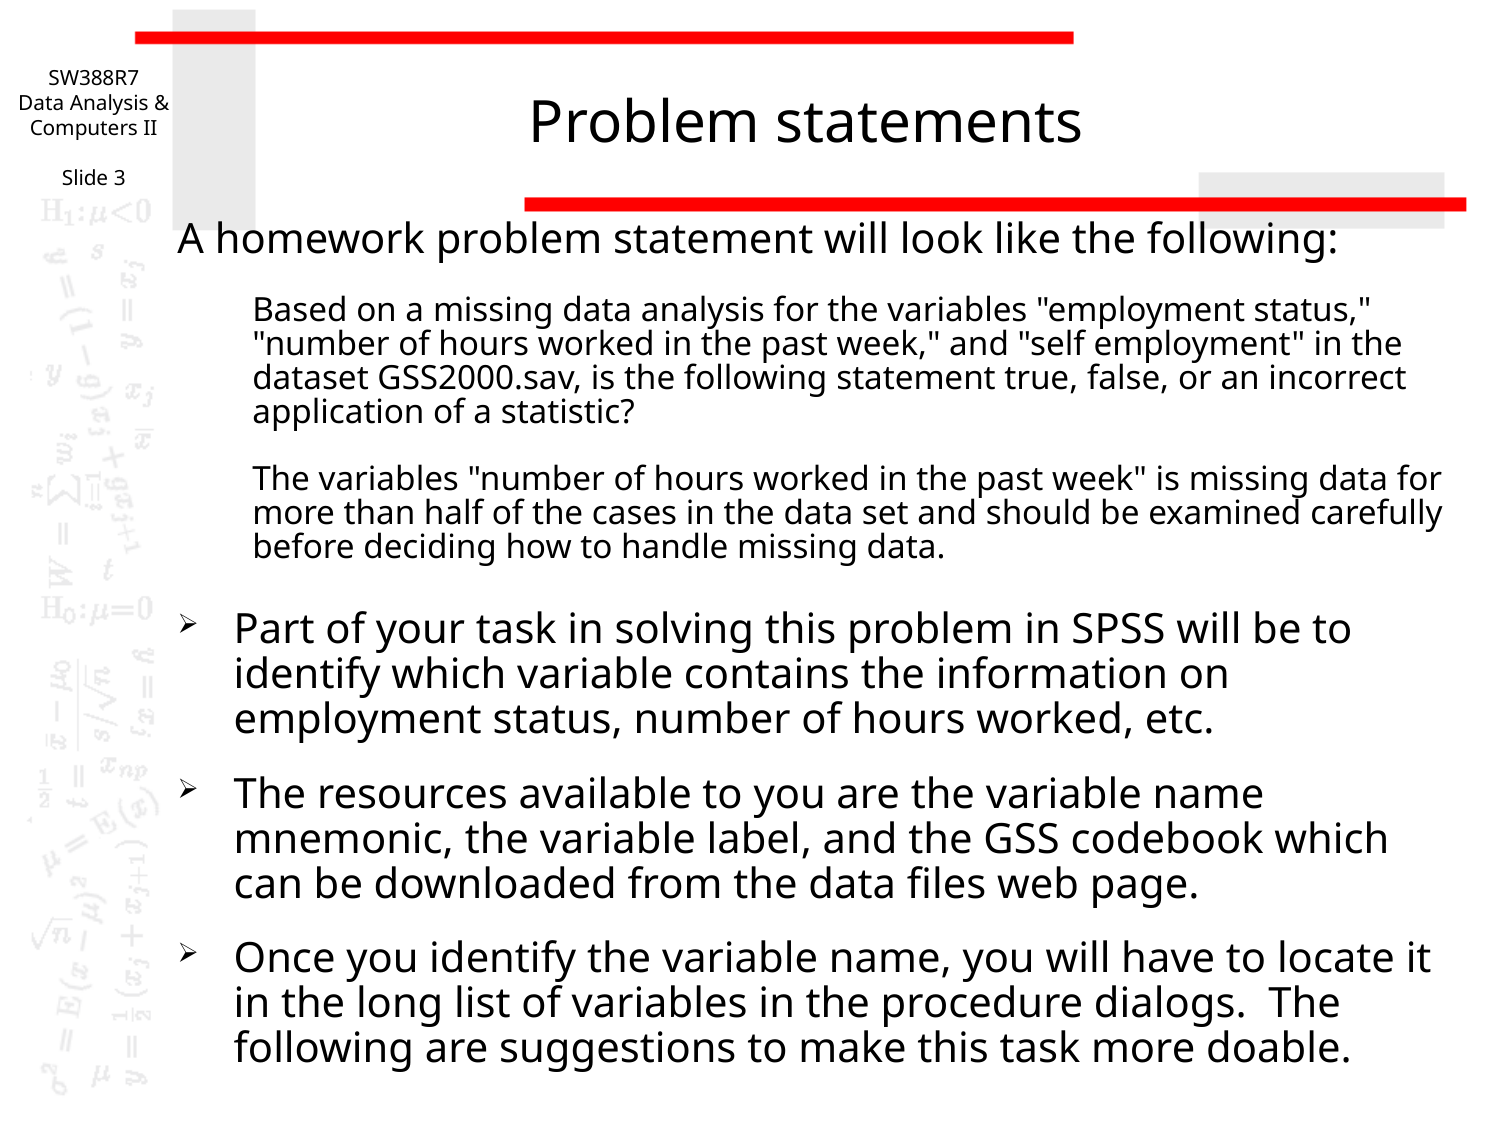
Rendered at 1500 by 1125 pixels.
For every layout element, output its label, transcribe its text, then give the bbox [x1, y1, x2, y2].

picture [18, 0, 1500, 1108]
list Part of your task in solving this problem in SPSS will be to identify which variable contains the information on employment status, number of hours worked, etc. The resources available to you are the variable name mnemonic, the variable label, and the GSS codebook which can be downloaded from the data files web page. Once you identify the variable name, you will have to locate it in the long list of variables in the procedure dialogs. The following are suggestions to make this task more doable. [162, 600, 1468, 1100]
slide_number SW388R7 Data Analysis & Computers II Slide 3 [0, 50, 187, 200]
text_box A homework problem statement will look like the following: [162, 212, 1500, 270]
title Problem statements [187, 50, 1425, 200]
text_box Based on a missing data analysis for the variables "employment status," "number of hours worked in the past week," and "self employment" in the dataset GSS2000.sav, is the following statement true, false, or an incorrect application of a statistic? The variables "number of hours worked in the past week" is missing data for more than half of the cases in the data set and should be examined carefully before deciding how to handle missing data. [237, 286, 1463, 573]
